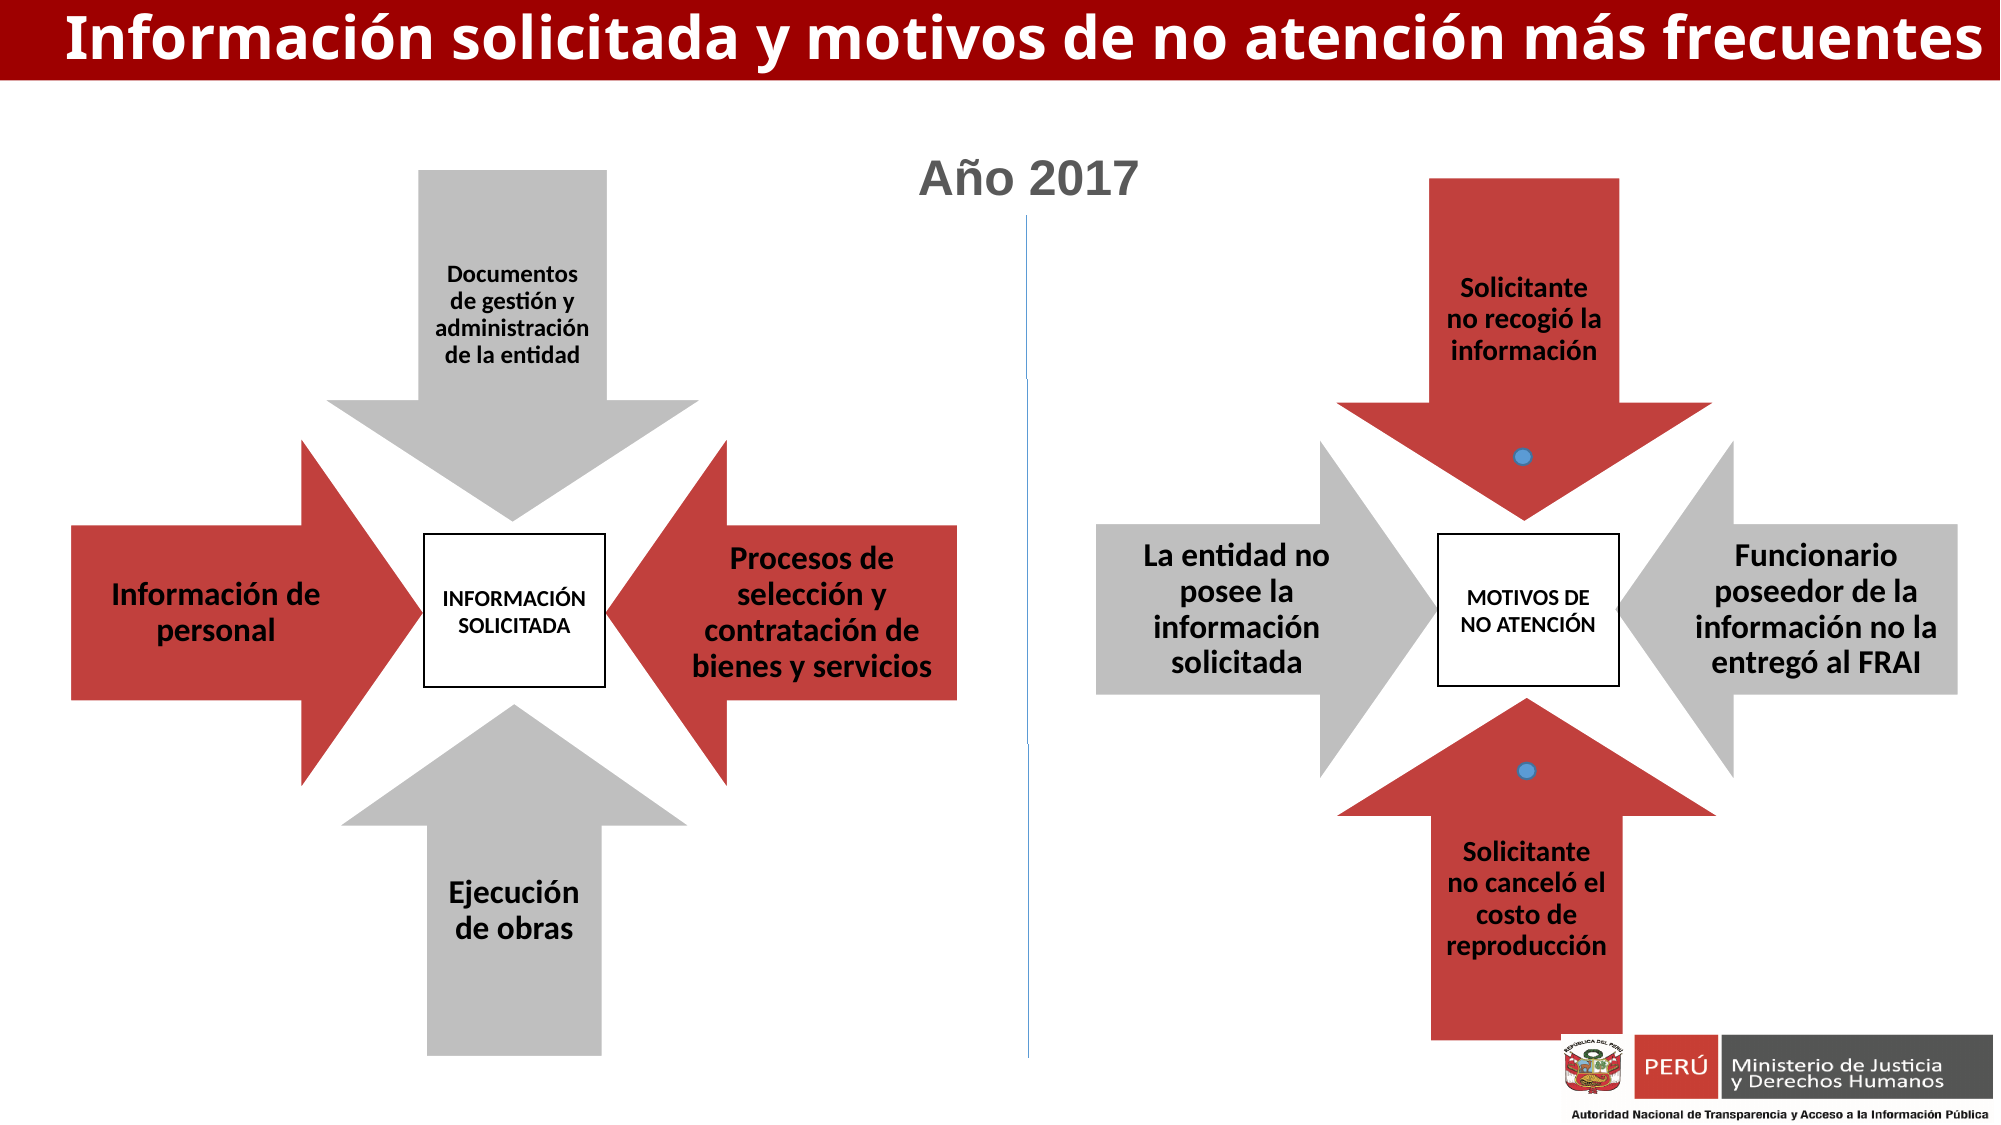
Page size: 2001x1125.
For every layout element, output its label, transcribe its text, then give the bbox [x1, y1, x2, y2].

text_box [1094, 126, 1959, 1093]
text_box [18, 168, 1010, 1058]
text_box Año 2017 [903, 138, 1094, 213]
picture [1561, 1034, 1995, 1123]
title Información solicitada y motivos de no atención más frecuentes [0, 0, 2000, 81]
